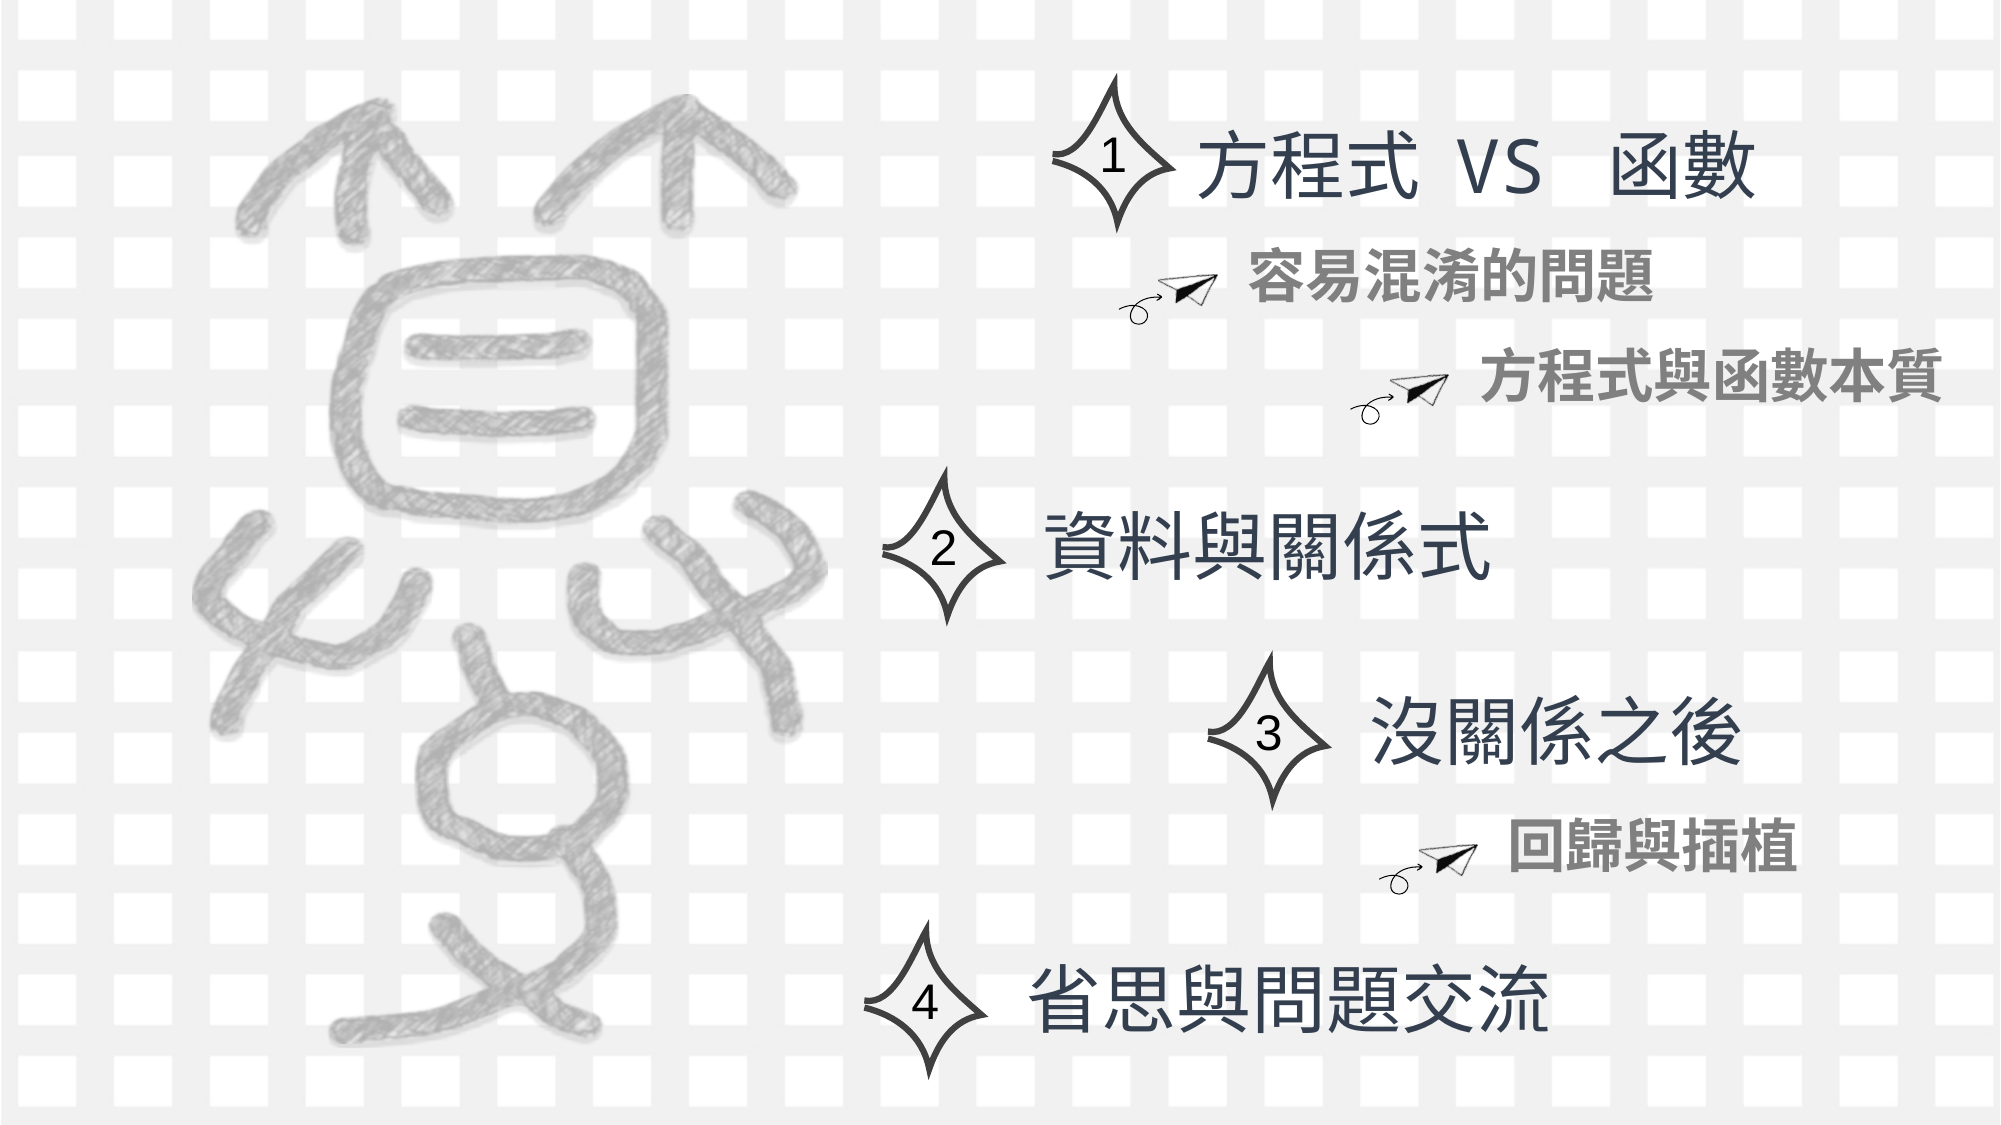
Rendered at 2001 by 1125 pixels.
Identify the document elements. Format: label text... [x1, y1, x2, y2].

text_box 資料與關係式 [1027, 491, 1511, 597]
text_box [1052, 84, 1170, 223]
picture [0, 0, 2000, 1125]
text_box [1207, 661, 1326, 800]
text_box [1387, 801, 1816, 895]
text_box 沒關係之後 [1354, 677, 1760, 783]
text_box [1358, 331, 1964, 425]
text_box 方程式 VS 函數 [1180, 110, 1782, 216]
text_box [882, 477, 1000, 616]
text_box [864, 930, 982, 1069]
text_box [1127, 231, 1673, 325]
text_box 省思與問題交流 [1011, 944, 1567, 1050]
